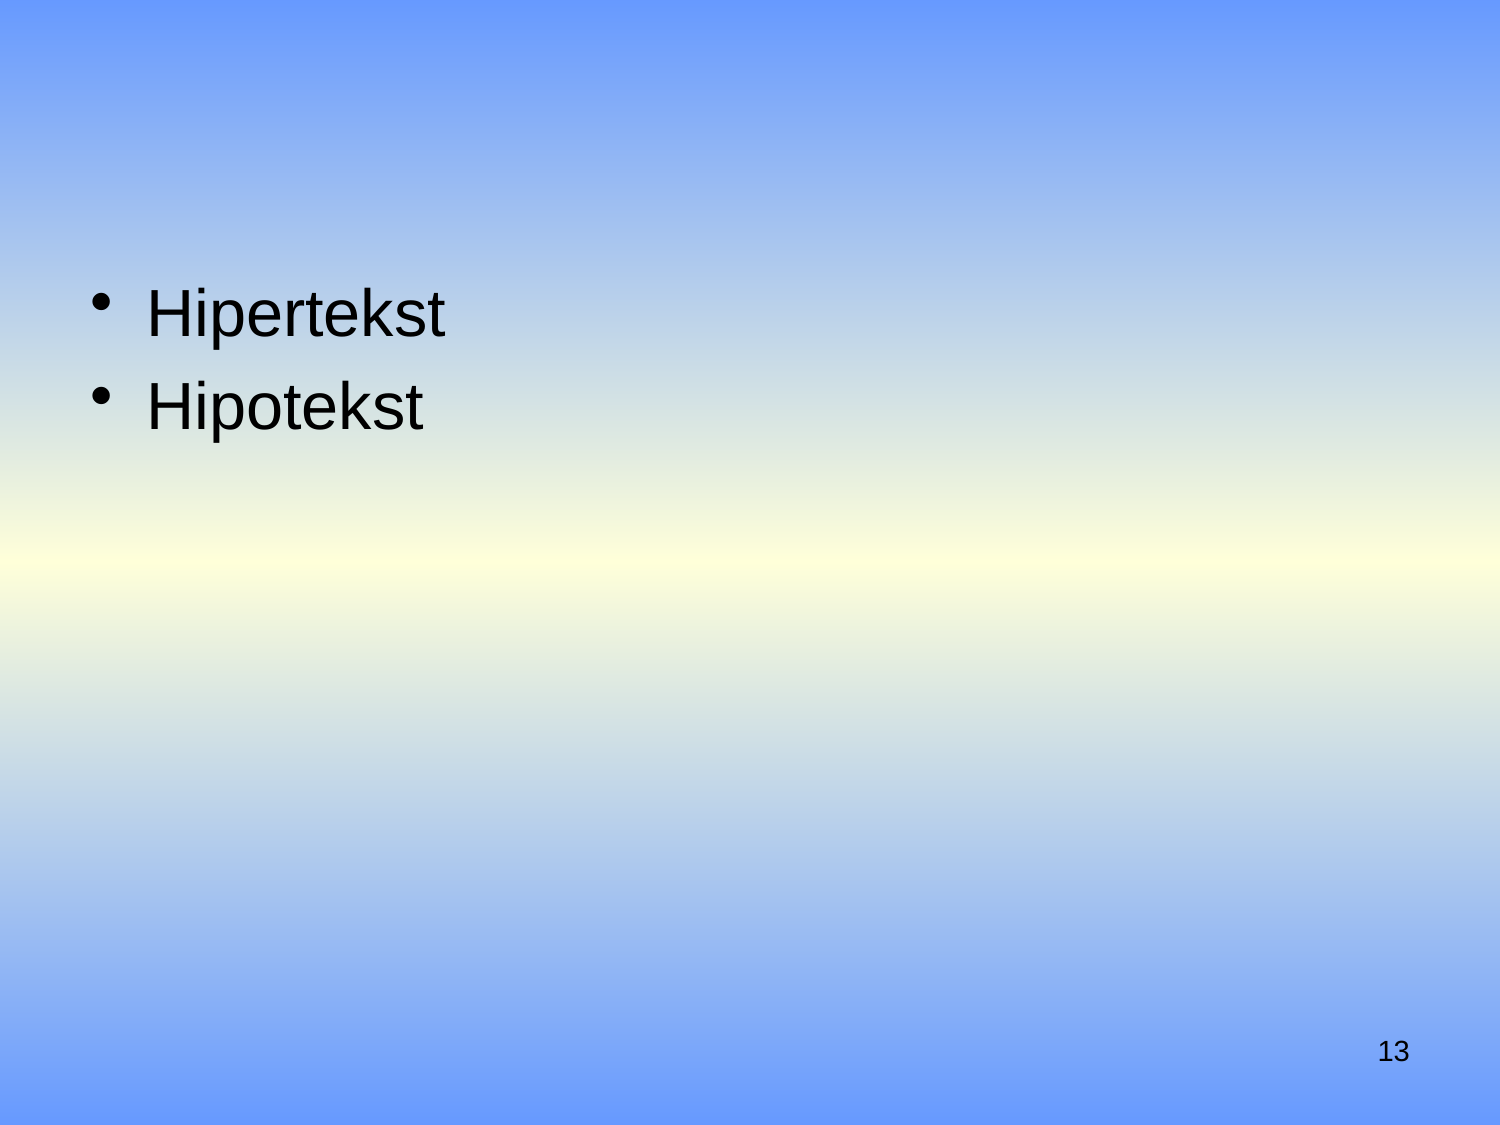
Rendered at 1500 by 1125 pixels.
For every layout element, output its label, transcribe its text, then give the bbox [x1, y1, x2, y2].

slide_number 13 [1074, 1024, 1426, 1103]
list Hipertekst Hipotekst [75, 262, 1425, 1005]
